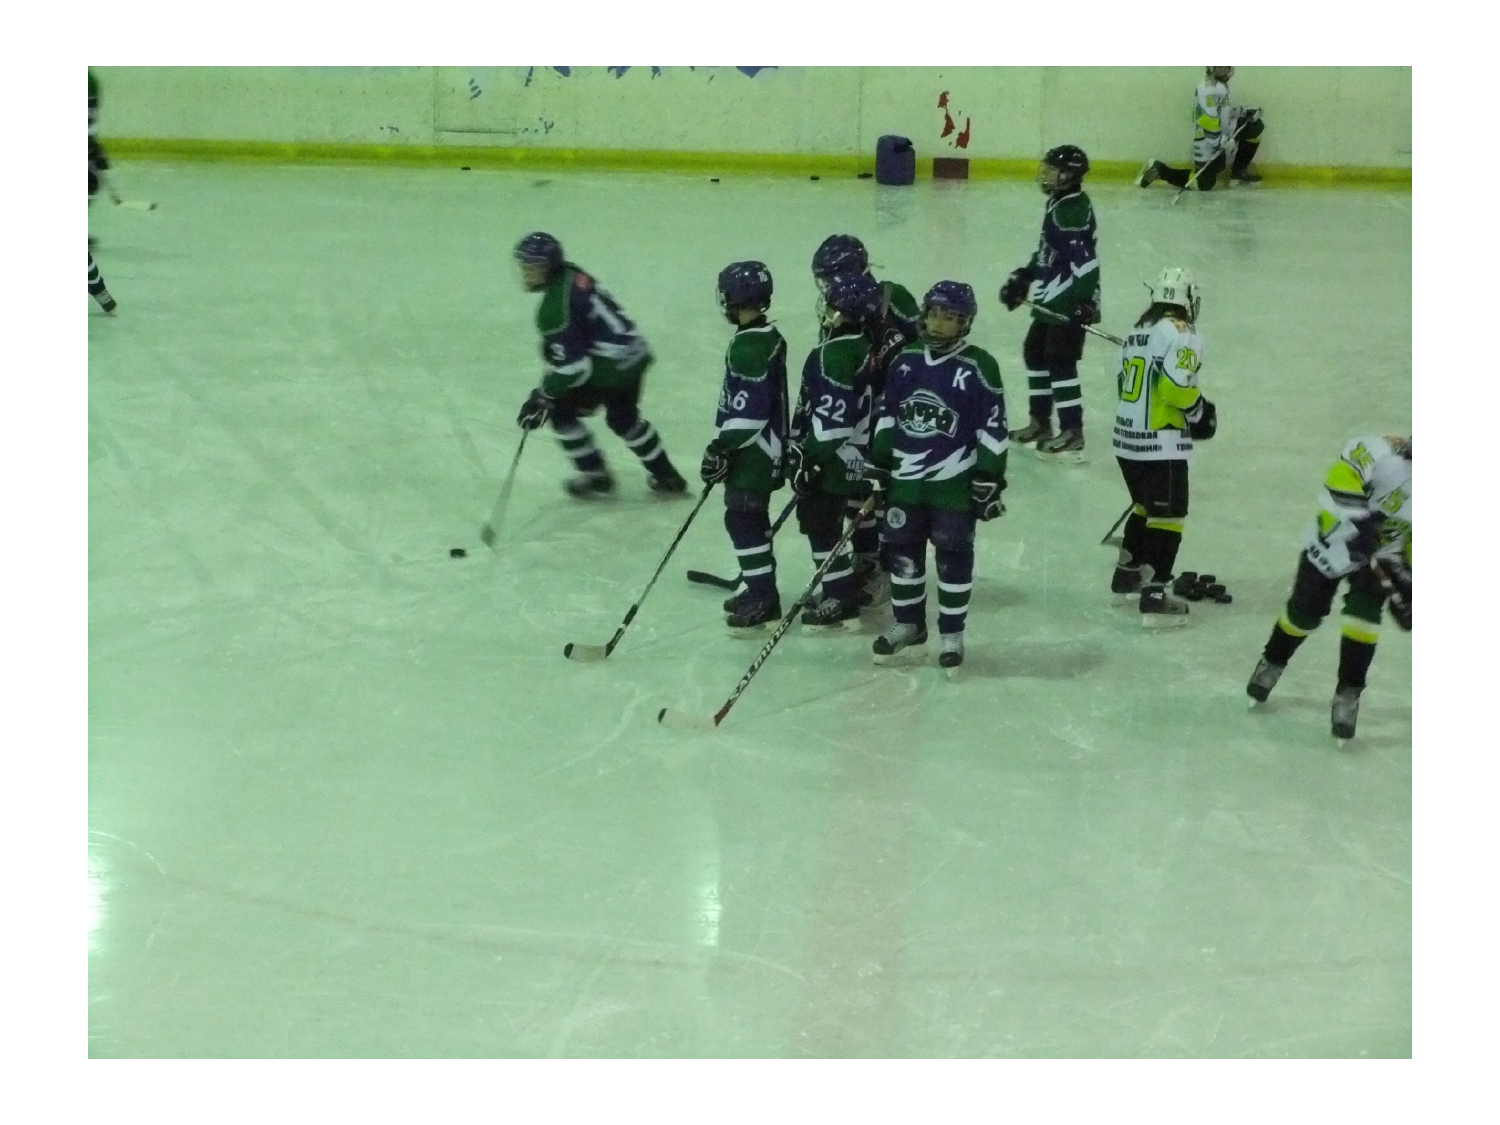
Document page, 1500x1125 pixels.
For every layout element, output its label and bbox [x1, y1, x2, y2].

list [88, 66, 1412, 1059]
